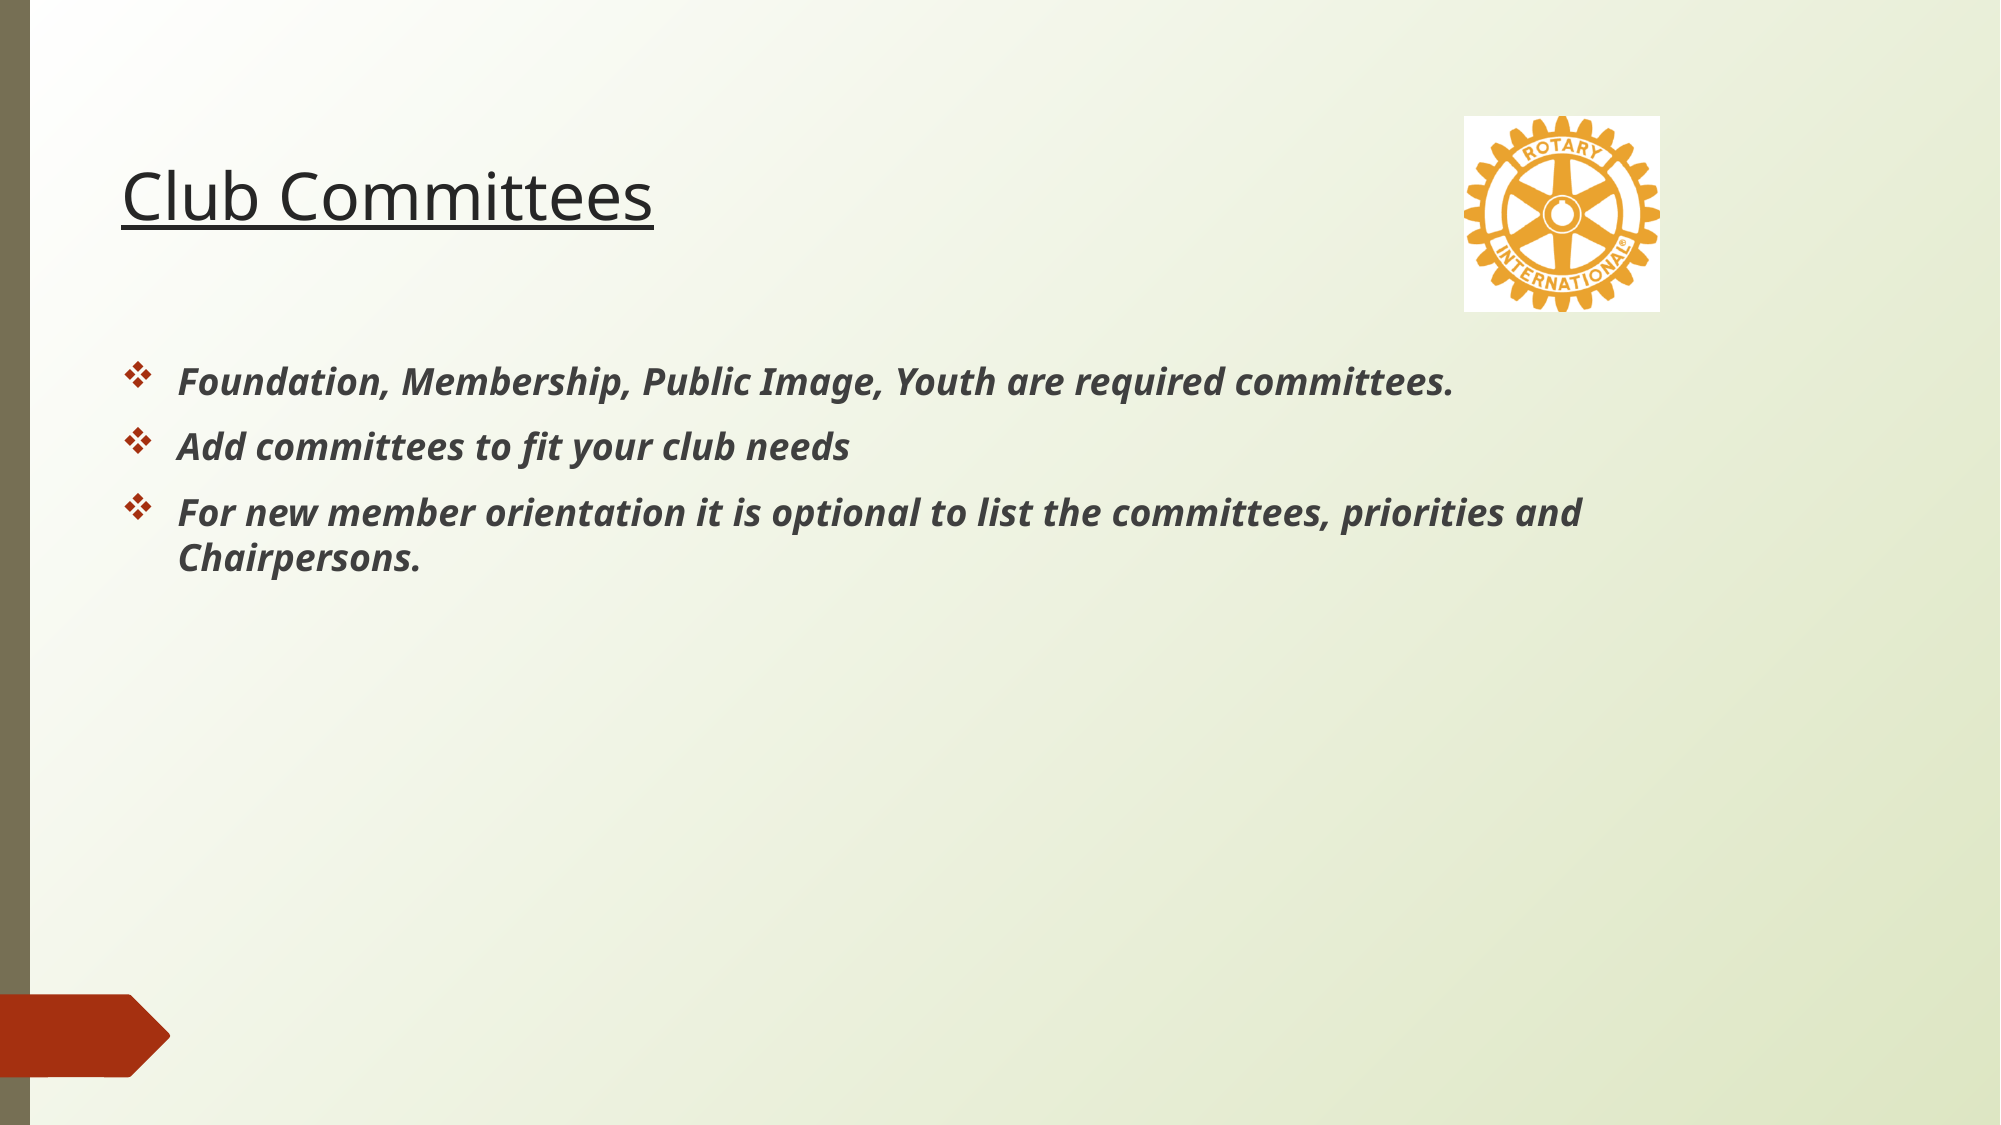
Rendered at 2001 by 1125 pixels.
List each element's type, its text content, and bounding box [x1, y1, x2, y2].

title Club Committees [106, 155, 1013, 350]
picture [1464, 116, 1661, 313]
text_box [0, 994, 171, 1078]
text_box [30, 0, 2000, 1125]
list Foundation, Membership, Public Image, Youth are required committees. Add committees to fit your club needs For new member orientation it is optional to list the committees, priorities and Chairpersons. [106, 350, 1808, 970]
text_box [0, 0, 30, 994]
text_box [0, 1078, 30, 1125]
